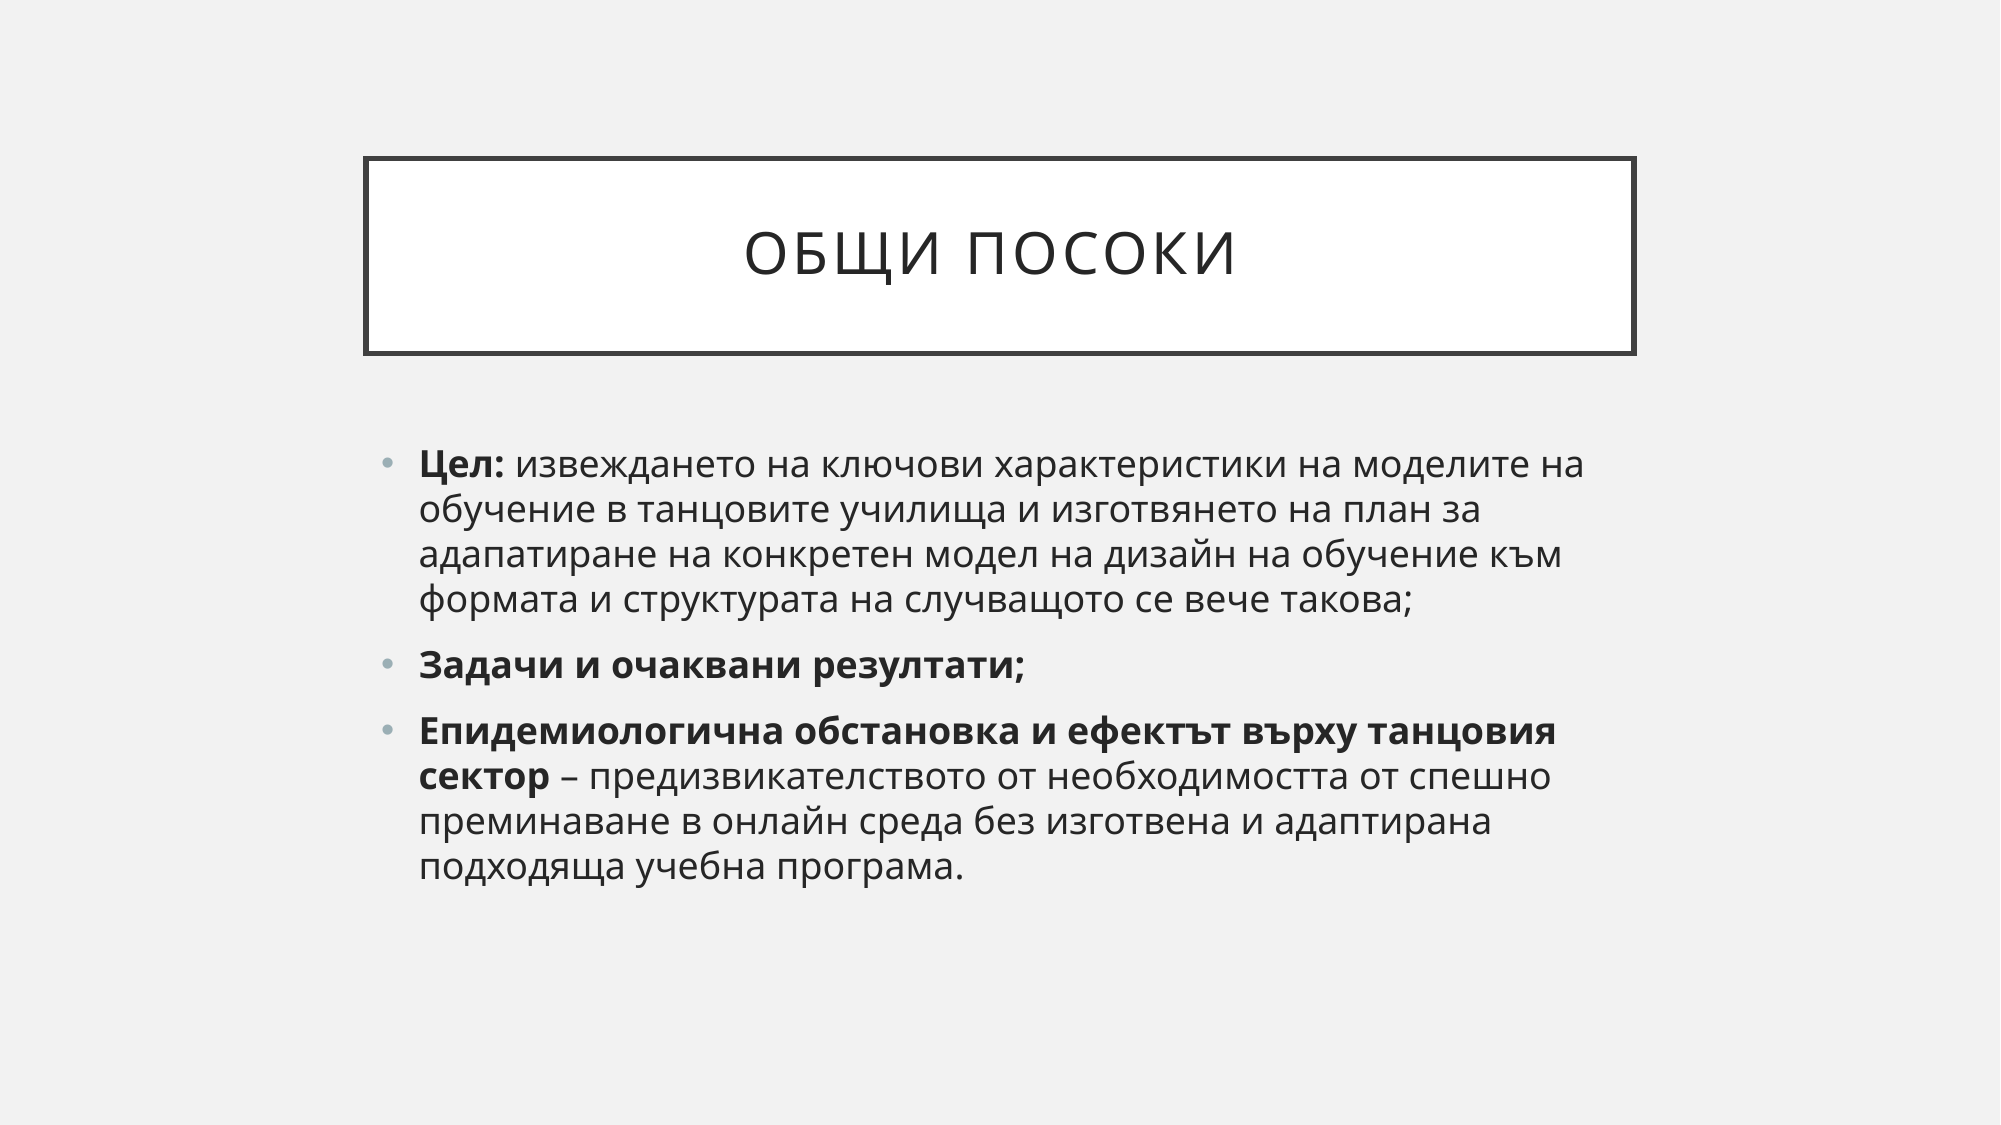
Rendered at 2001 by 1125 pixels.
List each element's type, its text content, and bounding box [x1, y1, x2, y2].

list Цел: извеждането на ключови характеристики на моделите на обучение в танцовите училища и изготвянето на план за адапатиране на конкретен модел на дизайн на обучение към формата и структурата на случващото се вече такова; Задачи и очаквани резултати; Епидемиологична обстановка и ефектът върху танцовия сектор – предизвикателството от необходимостта от спешно преминаване в онлайн среда без изготвена и адаптирана подходяща учебна програма. [366, 432, 1634, 942]
title Общи посоки [363, 156, 1637, 356]
